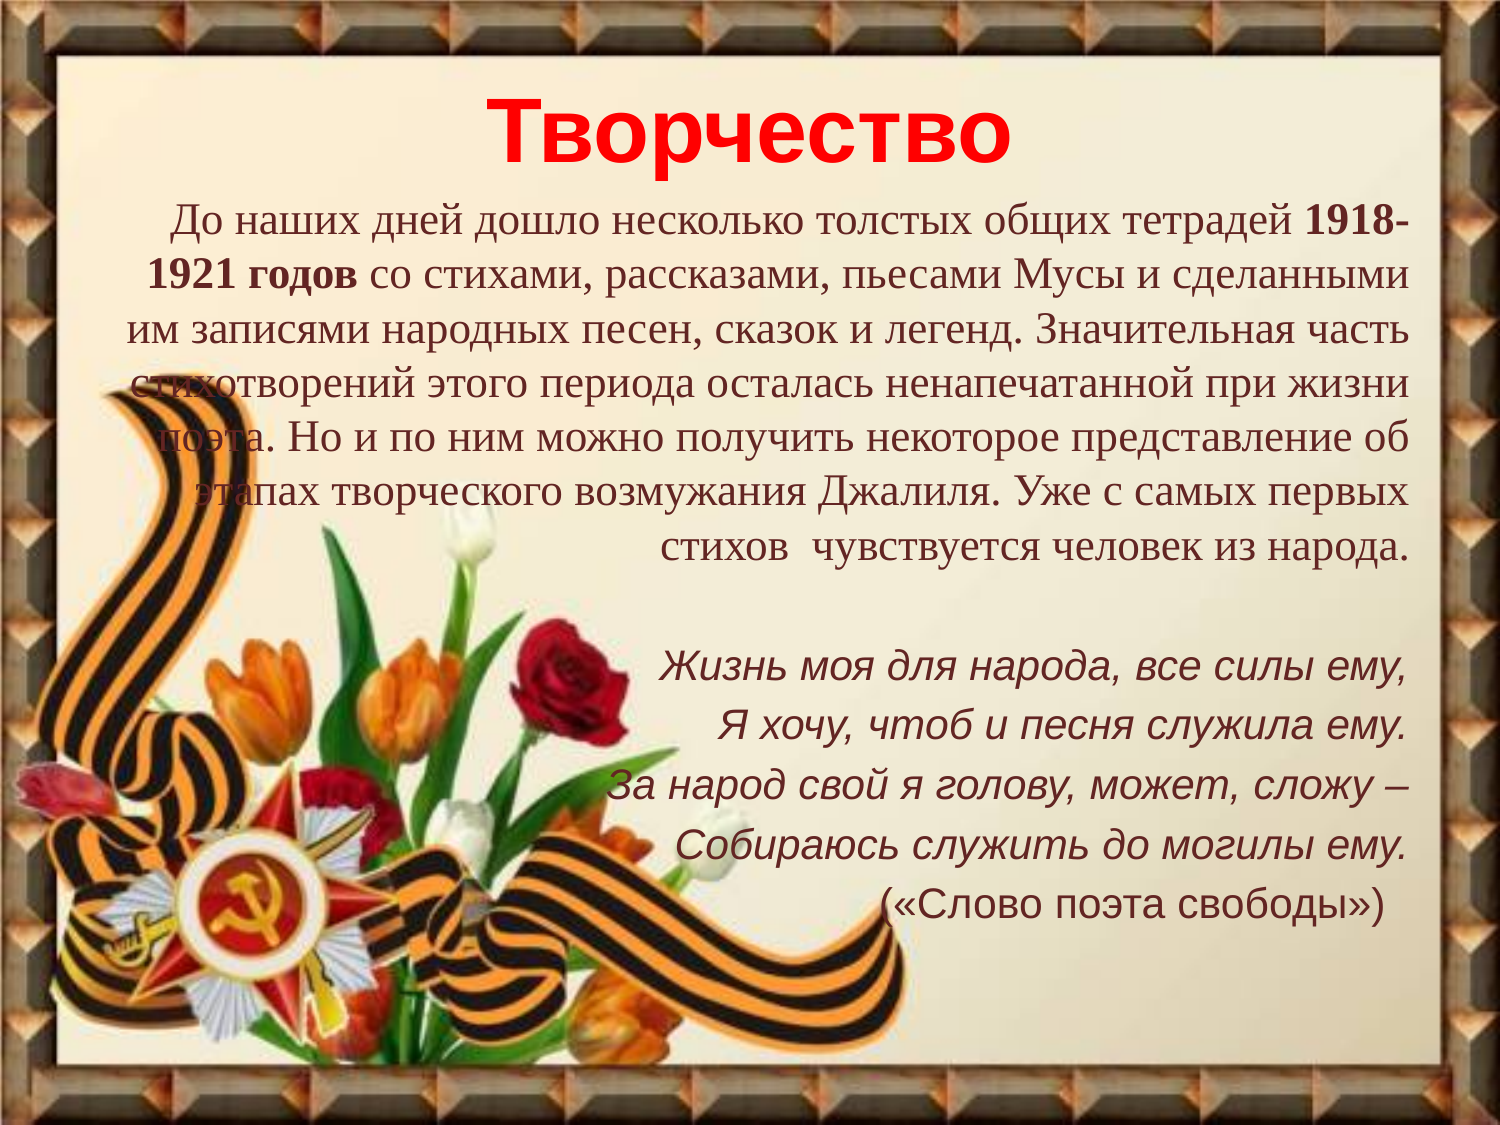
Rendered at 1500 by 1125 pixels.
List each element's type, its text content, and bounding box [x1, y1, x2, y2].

title Творчество [75, 54, 1425, 181]
list До наших дней дошло несколько толстых общих тетрадей 1918-1921 годов со стихами, рассказами, пьесами Мусы и сделанными им записями народных песен, сказок и легенд. Значительная часть стихотворений этого периода осталась ненапечатанной при жизни поэта. Но и по ним можно получить некоторое представление об этапах творческого возмужания Джалиля. Уже с самых первых стихов чувствуется человек из народа. Жизнь моя для народа, все силы ему, Я хочу, чтоб и песня служила ему. За народ свой я голову, может, сложу – Собираюсь служить до могилы ему. («Слово поэта свободы») [75, 181, 1425, 1005]
picture [0, 0, 1500, 1125]
